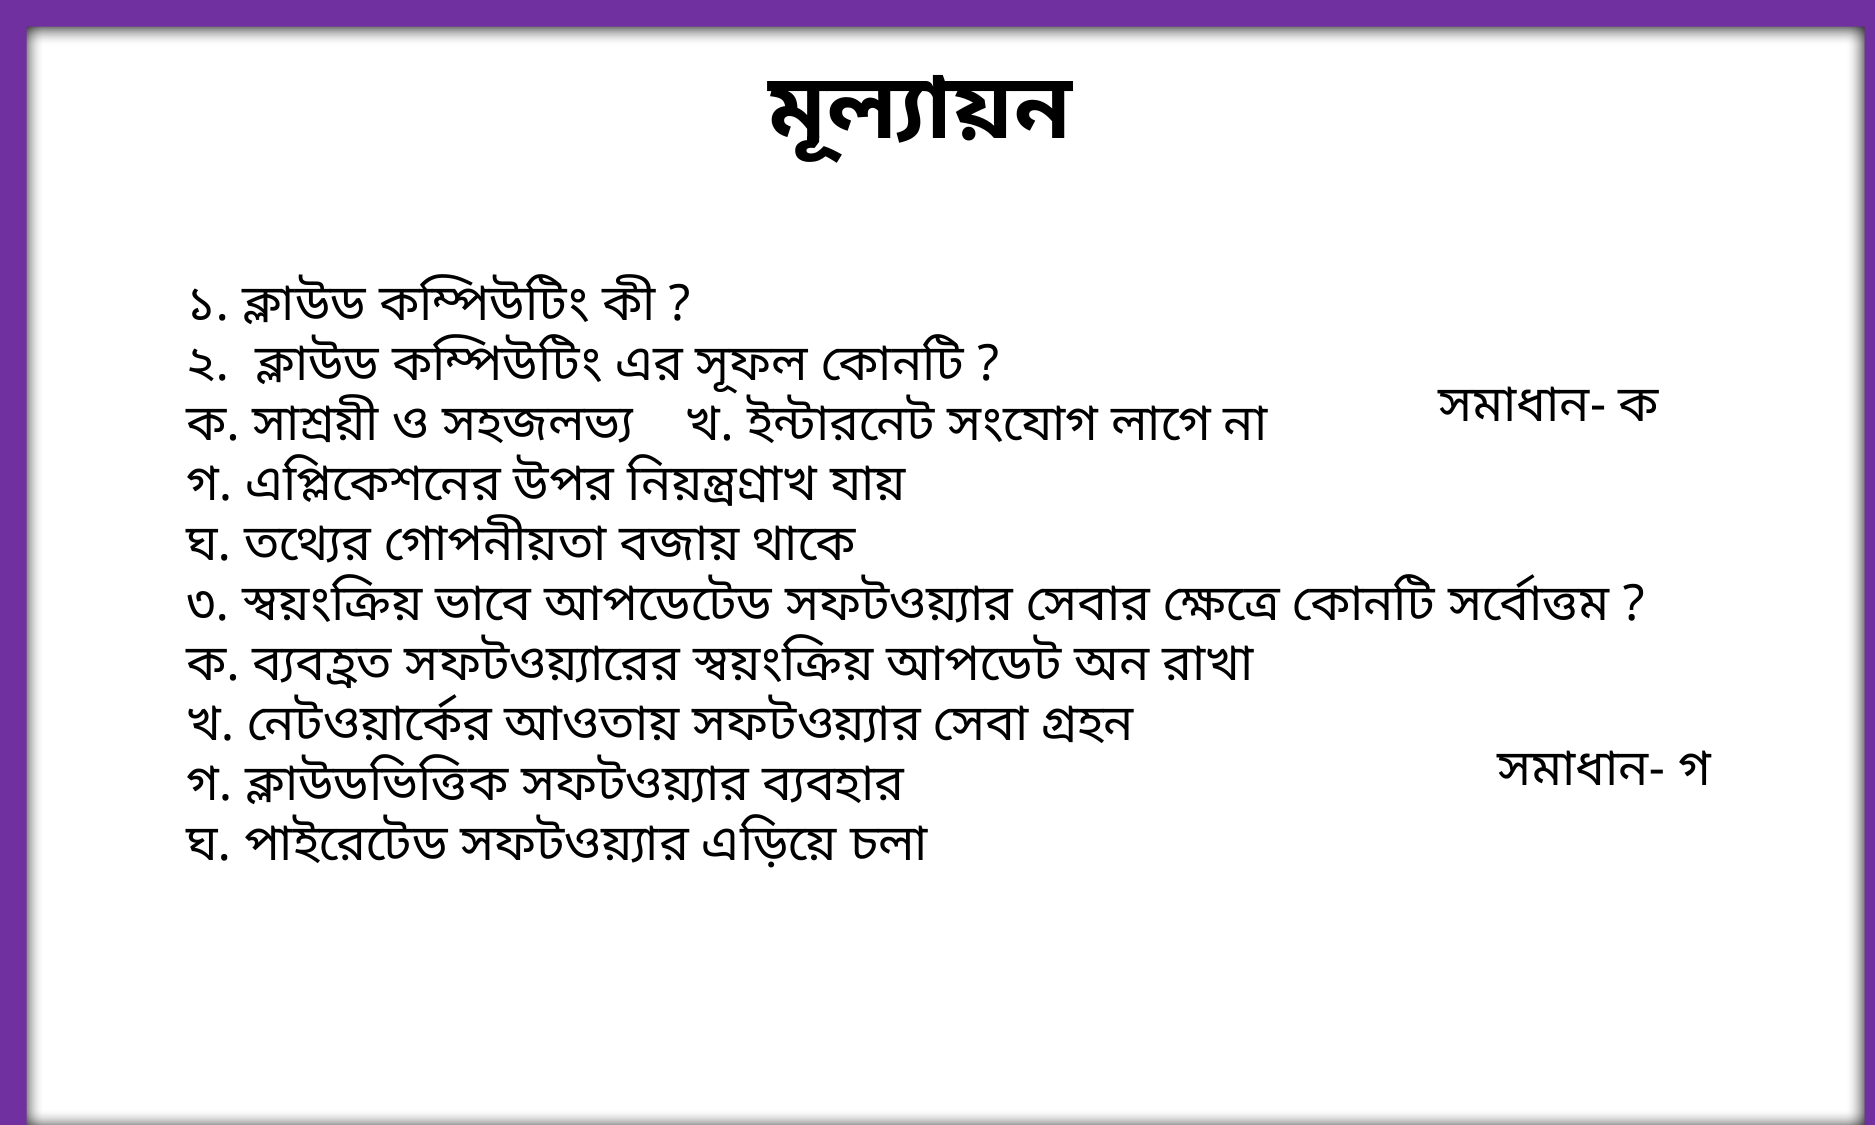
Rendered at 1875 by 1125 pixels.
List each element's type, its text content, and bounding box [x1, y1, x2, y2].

text_box মূল্যায়ন [753, 39, 1088, 165]
text_box সমাধান- গ [1482, 728, 1726, 803]
text_box ১. ক্লাউড কম্পিউটিং কী ? ২. ক্লাউড কম্পিউটিং এর সূফল কোনটি ? ক. সাশ্রয়ী ও সহজলভ্য খ. ইন্টারনেট সংযোগ লাগে না গ. এপ্লিকেশনের উপর নিয়ন্ত্রণ্রাখ যায় ঘ. তথ্যের গোপনীয়তা বজায় থাকে ৩. স্বয়ংক্রিয় ভাবে আপডেটেড সফটওয়্যার সেবার ক্ষেত্রে কোনটি সর্বোত্তম ? ক. ব্যবহ্রত সফটওয়্যারের স্বয়ংক্রিয় আপডেট অন রাখা খ. নেটওয়ার্কের আওতায় সফটওয়্যার সেবা গ্রহন গ. ক্লাউডভিত্তিক সফটওয়্যার ব্যবহার ঘ. পাইরেটেড সফটওয়্যার এড়িয়ে চলা [171, 262, 1660, 938]
text_box সমাধান- ক [1423, 364, 1763, 439]
